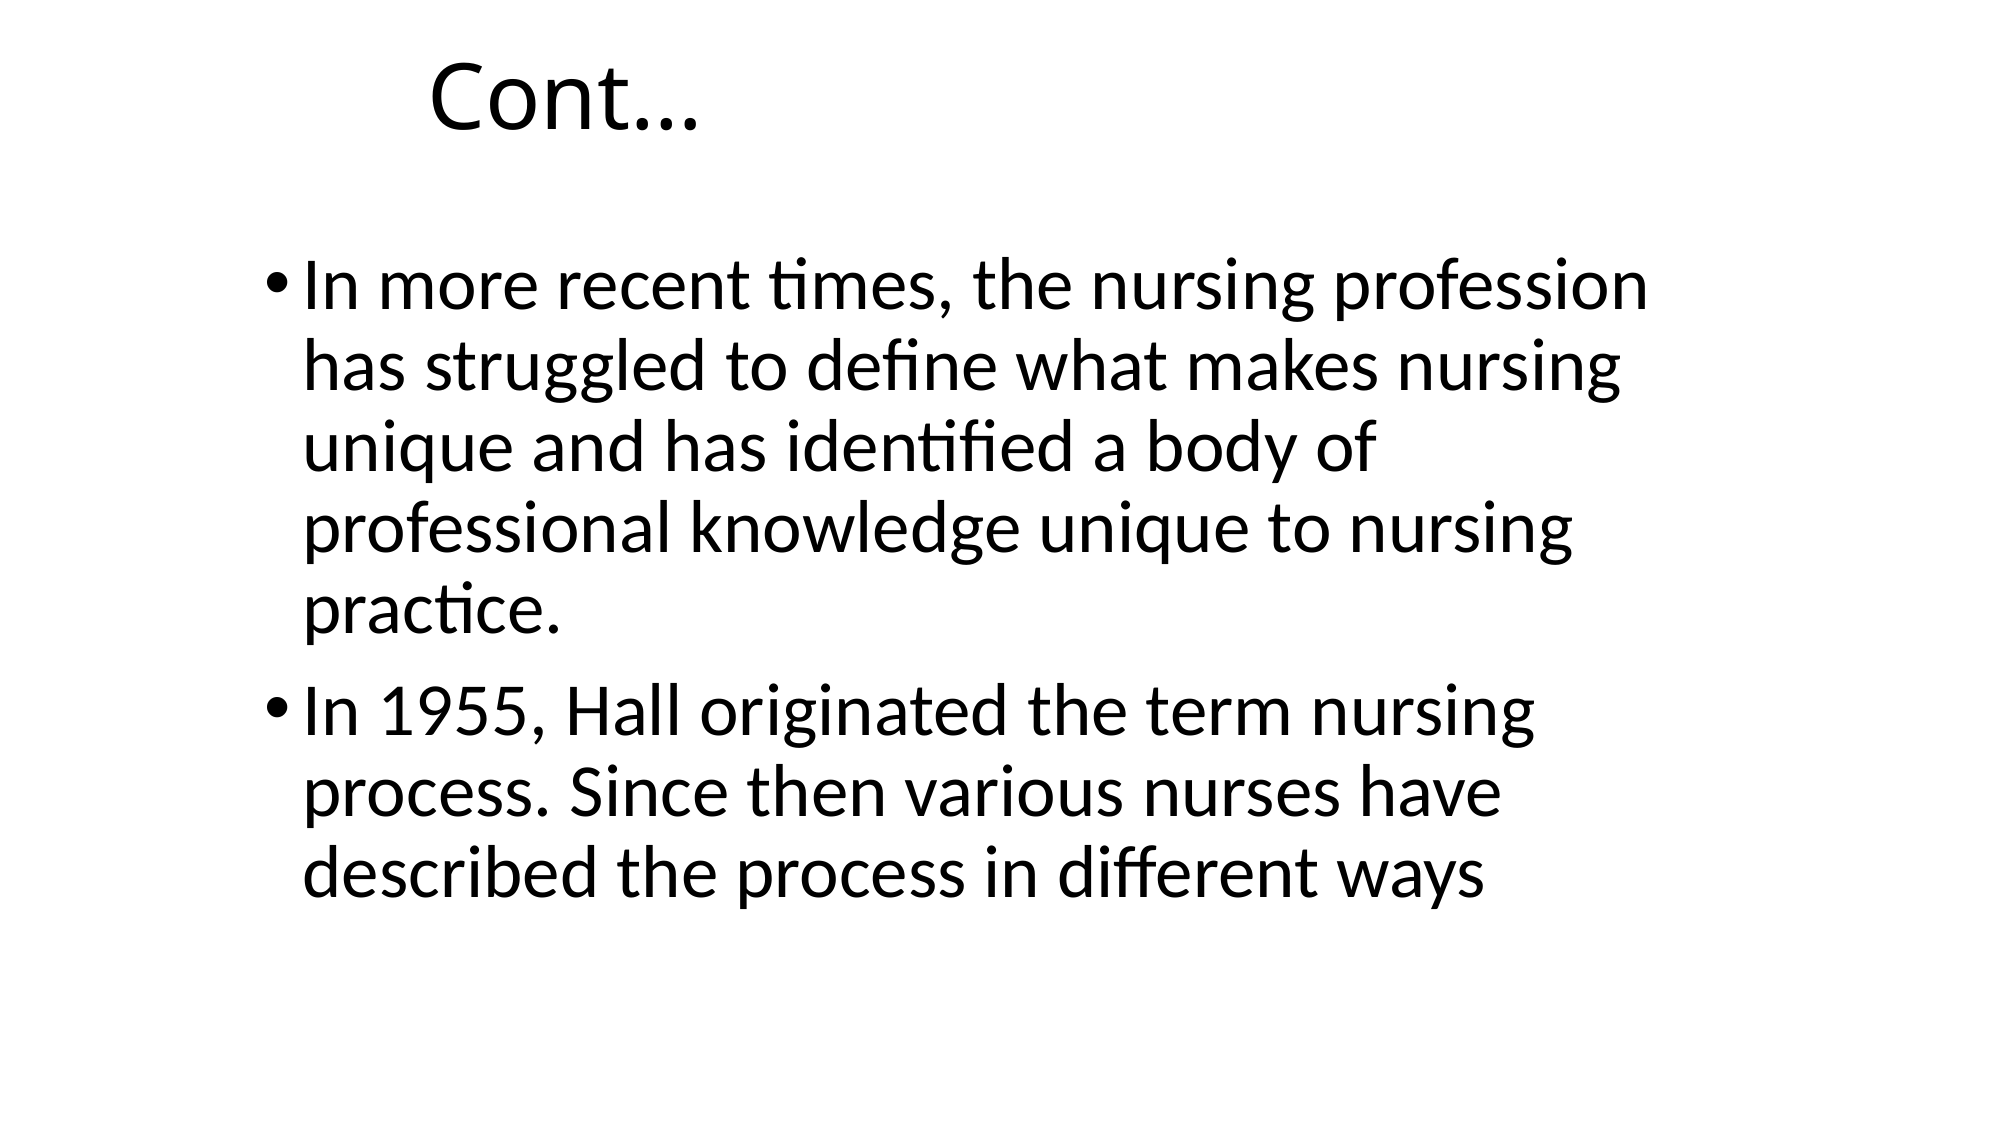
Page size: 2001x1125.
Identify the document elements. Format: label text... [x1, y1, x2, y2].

title Cont… [412, 0, 1213, 200]
list In more recent times, the nursing profession has struggled to define what makes nursing unique and has identified a body of professional knowledge unique to nursing practice. In 1955, Hall originated the term nursing process. Since then various nurses have described the process in different ways [249, 237, 1719, 1125]
